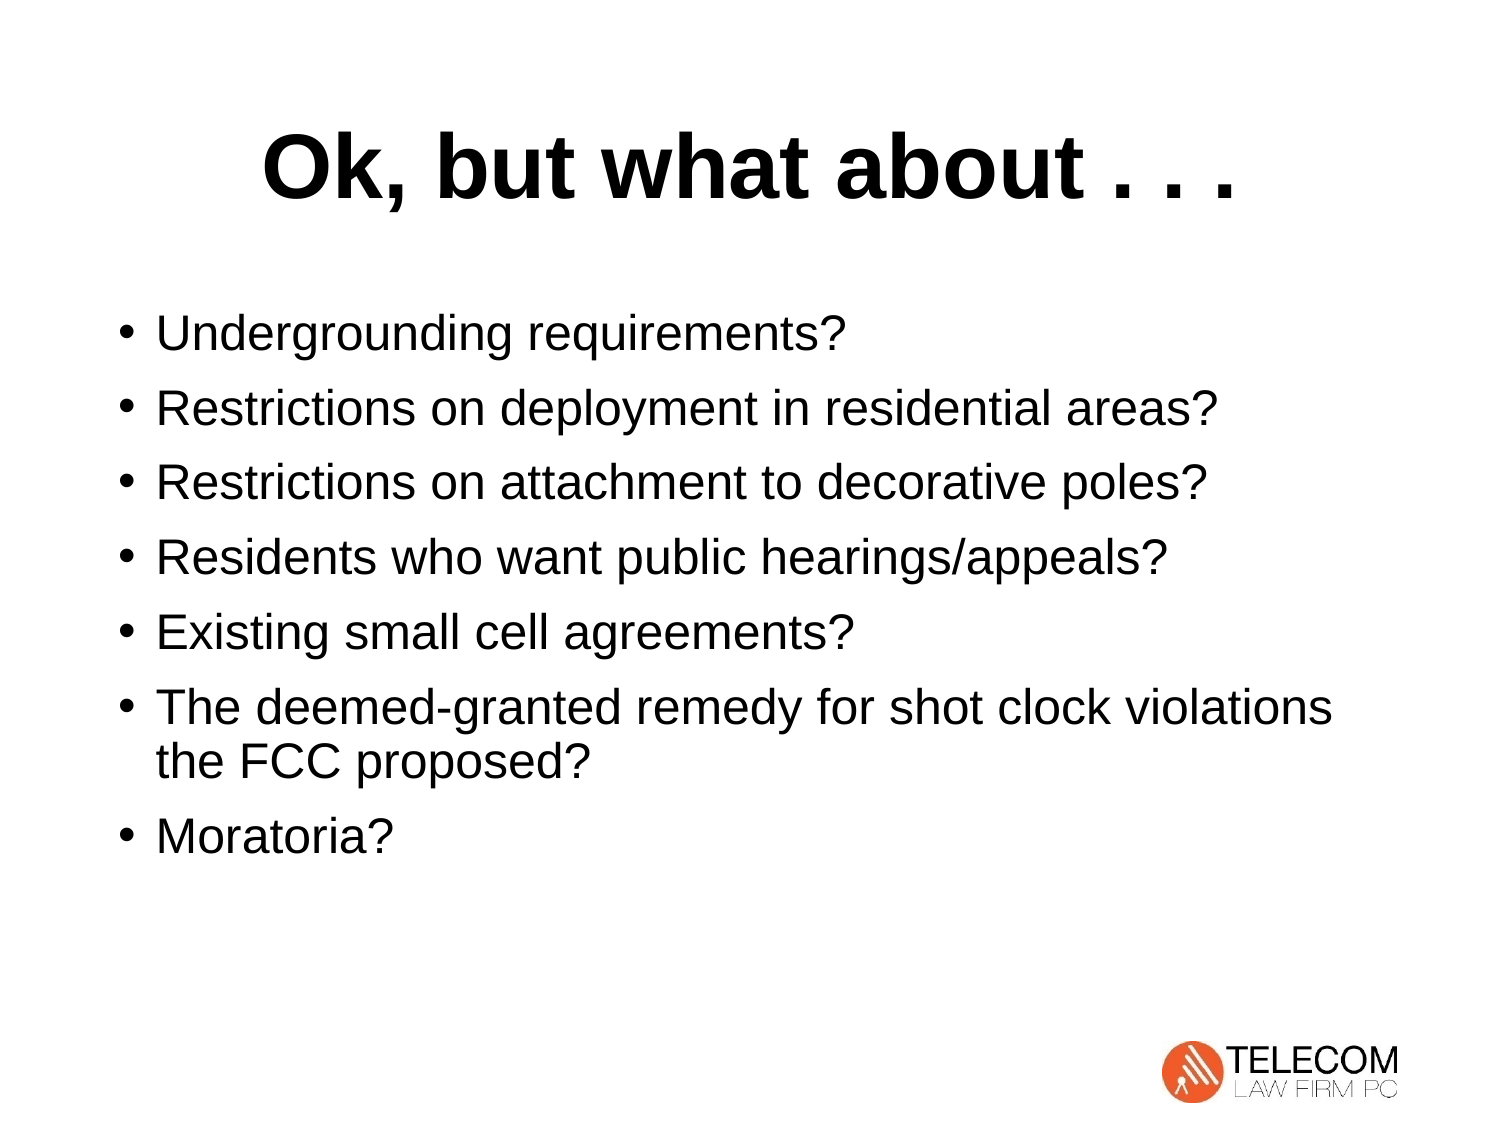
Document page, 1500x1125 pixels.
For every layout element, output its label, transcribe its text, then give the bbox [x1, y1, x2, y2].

picture [1162, 1041, 1397, 1103]
list Undergrounding requirements? Restrictions on deployment in residential areas? Restrictions on attachment to decorative poles? Residents who want public hearings/appeals? Existing small cell agreements? The deemed-granted remedy for shot clock violations the FCC proposed? Moratoria? [103, 299, 1397, 1014]
title Ok, but what about . . . [103, 59, 1397, 278]
